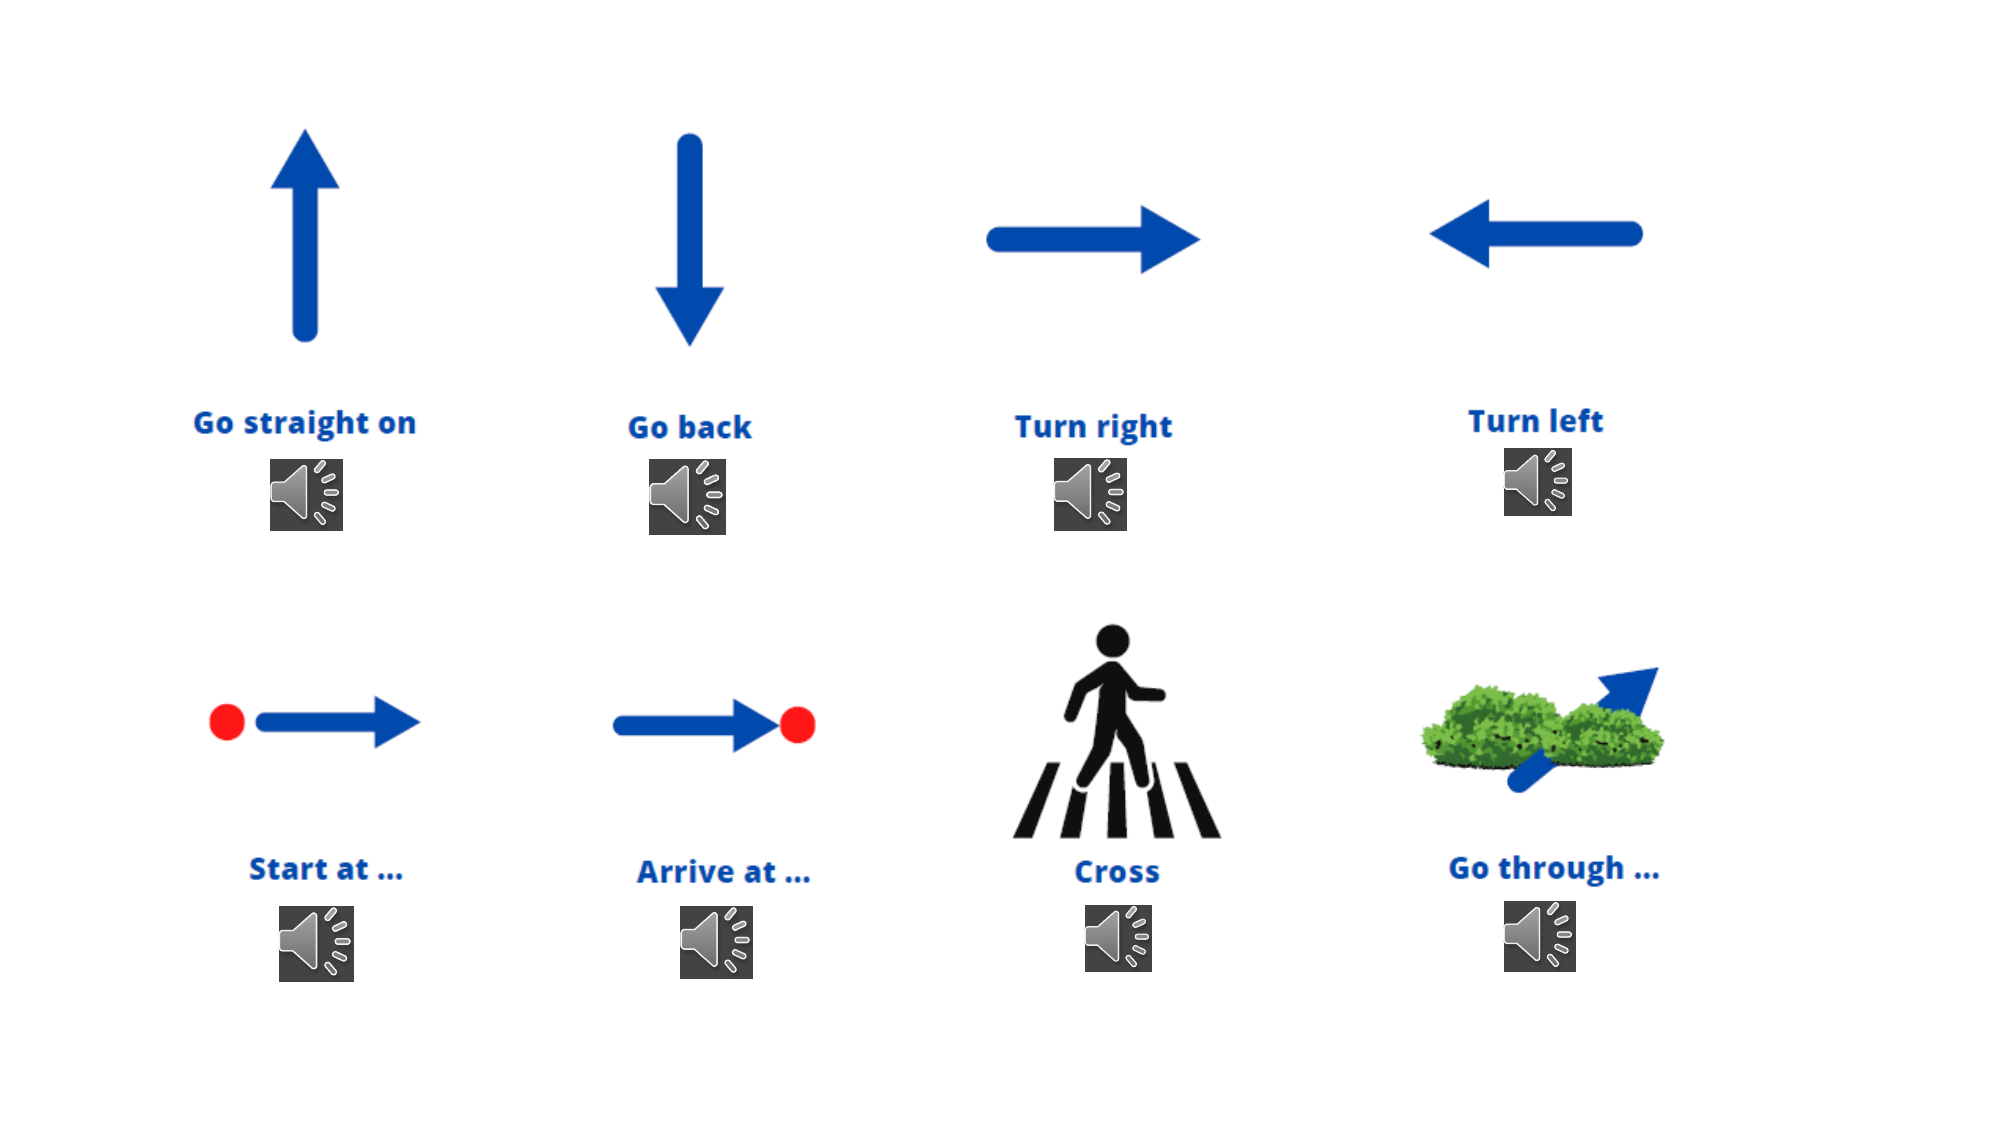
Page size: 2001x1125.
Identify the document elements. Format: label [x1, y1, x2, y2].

picture [648, 457, 728, 537]
picture [607, 679, 827, 980]
picture [269, 457, 344, 532]
picture [604, 119, 772, 448]
picture [1417, 635, 1674, 974]
picture [1006, 607, 1231, 898]
picture [184, 117, 429, 448]
picture [200, 681, 432, 983]
picture [1425, 183, 1651, 517]
picture [971, 173, 1210, 532]
picture [1083, 903, 1154, 974]
